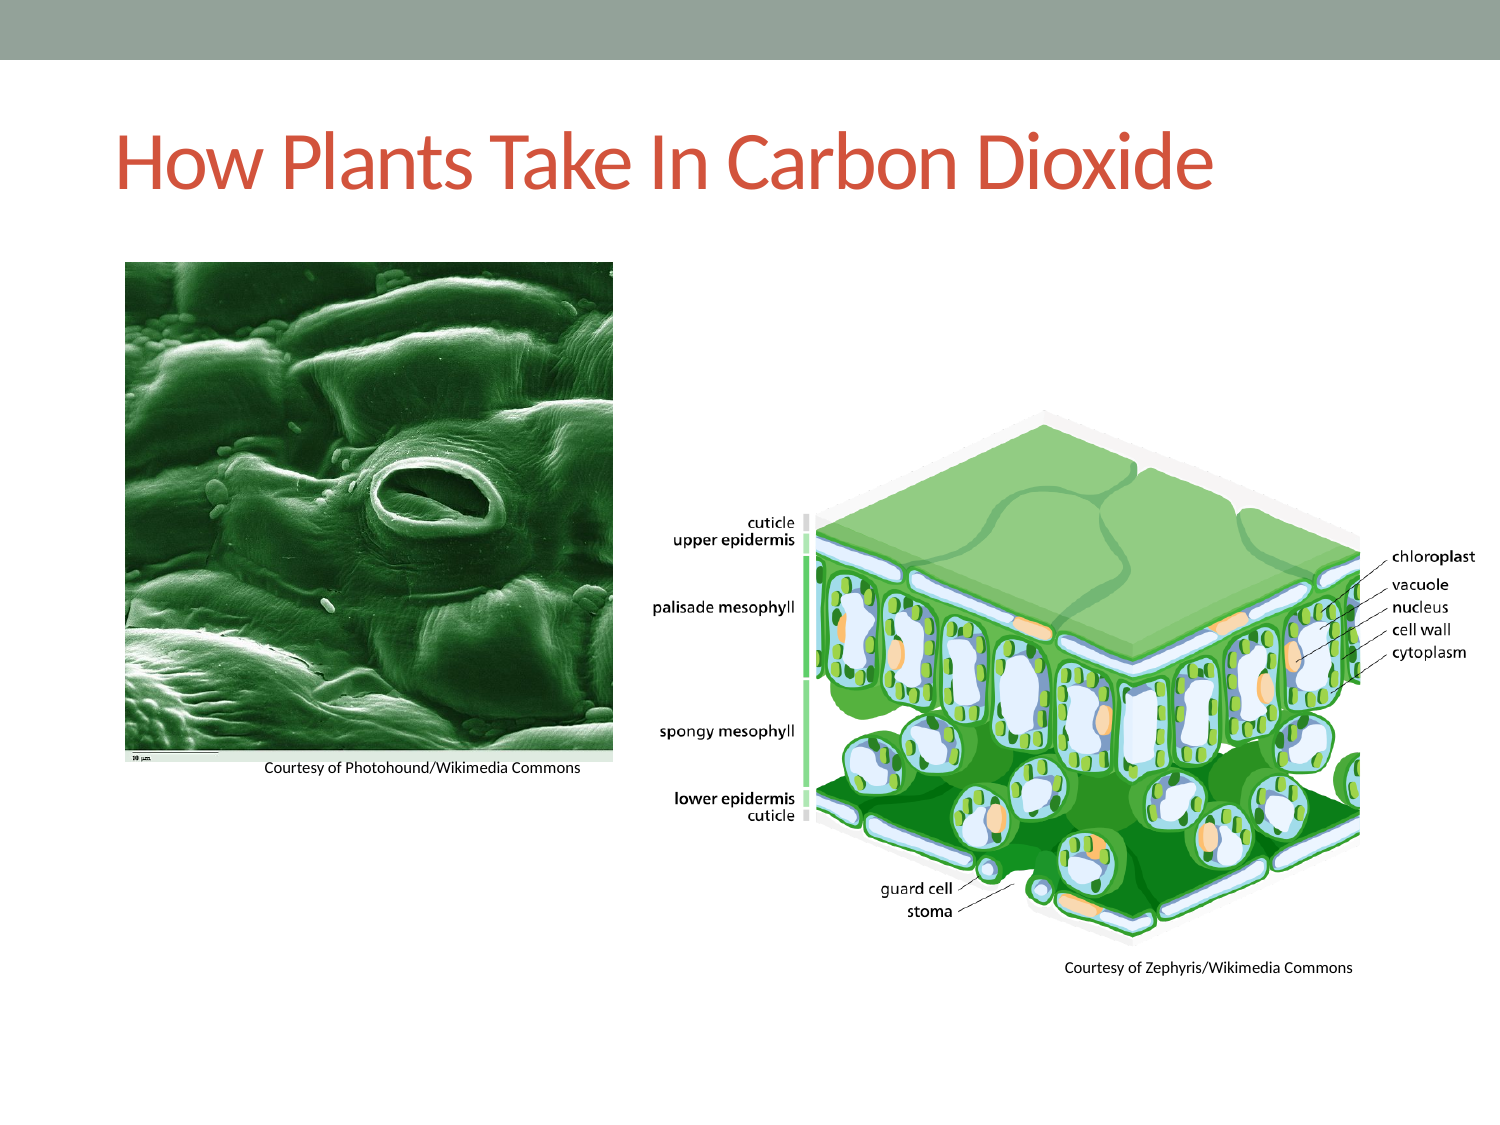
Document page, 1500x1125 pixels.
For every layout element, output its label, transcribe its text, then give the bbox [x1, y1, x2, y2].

text_box Courtesy of Photohound/Wikimedia Commons [249, 769, 613, 785]
title How Plants Take In Carbon Dioxide [99, 75, 1425, 238]
picture [637, 387, 1482, 951]
text_box Courtesy of Zephyris/Wikimedia Commons [1050, 958, 1388, 985]
picture [124, 262, 613, 762]
